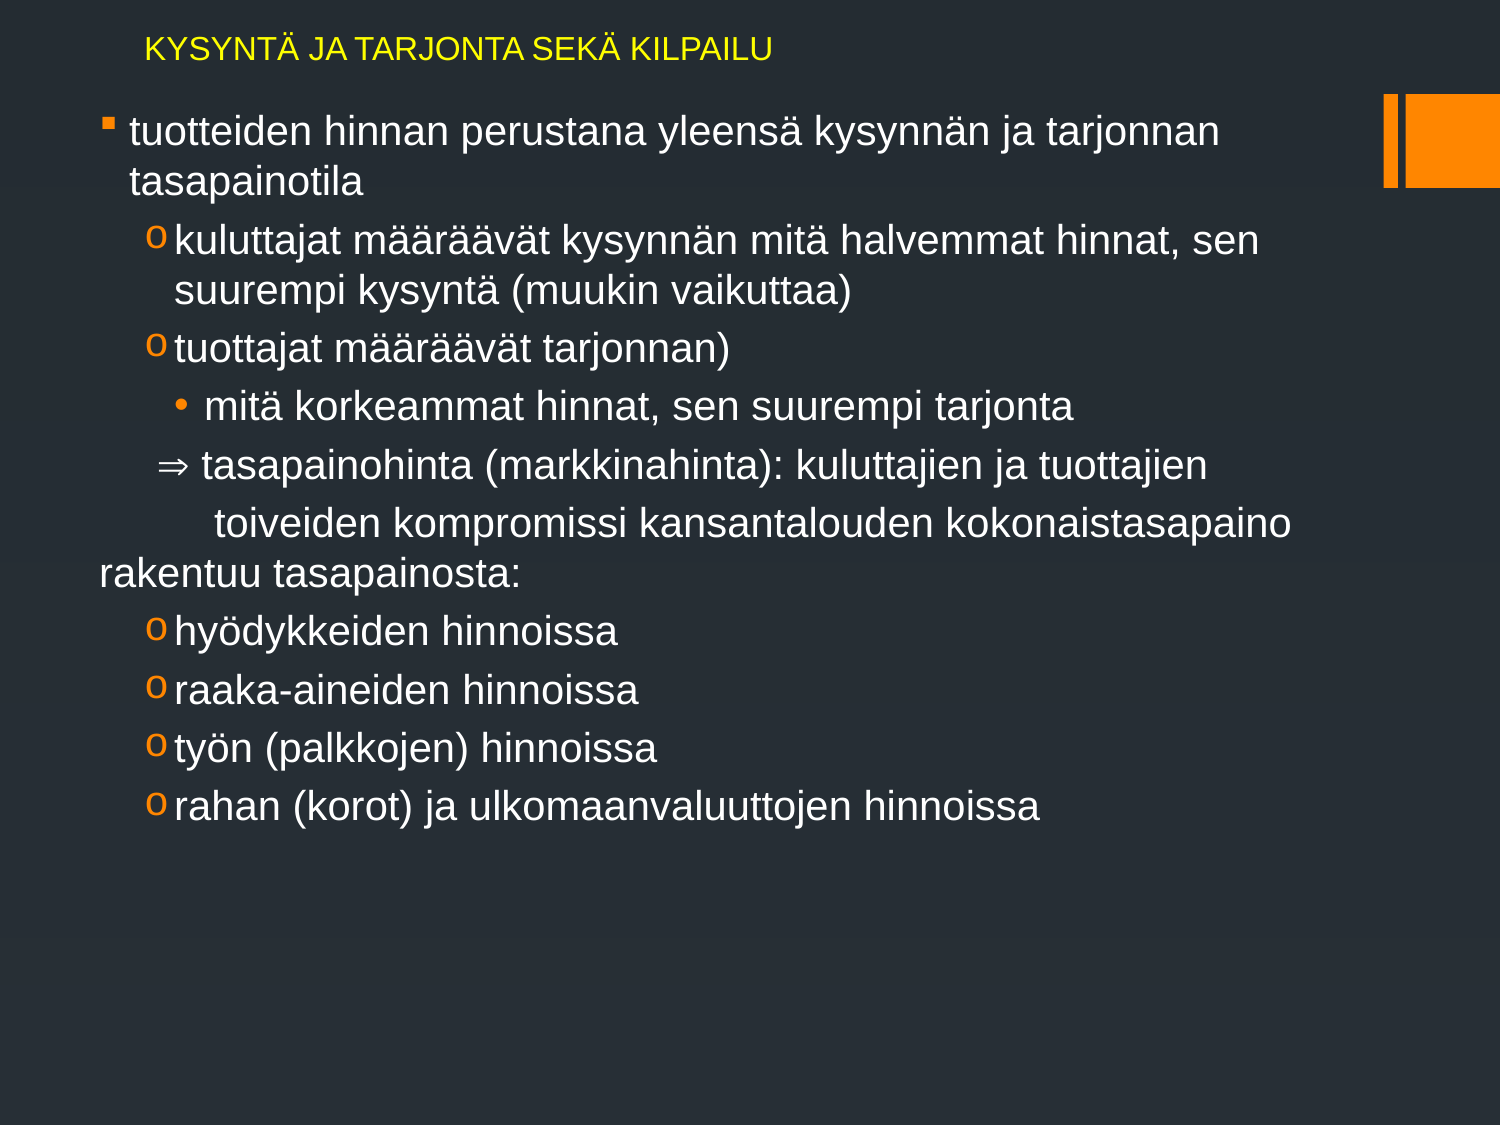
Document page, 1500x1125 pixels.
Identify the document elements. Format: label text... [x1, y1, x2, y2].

list Kysyntä ja tarjonta sekä kilpailu tuotteiden hinnan perustana yleensä kysynnän ja tarjonnan tasapainotila kuluttajat määräävät kysynnän mitä halvemmat hinnat, sen suurempi kysyntä (muukin vaikuttaa) tuottajat määräävät tarjonnan) mitä korkeammat hinnat, sen suurempi tarjonta  tasapainohinta (markkinahinta): kuluttajien ja tuottajien toiveiden kompromissi kansantalouden kokonaistasapaino rakentuu tasapainosta: hyödykkeiden hinnoissa raaka-aineiden hinnoissa työn (palkkojen) hinnoissa rahan (korot) ja ulkomaanvaluuttojen hinnoissa [76, 19, 1350, 1083]
